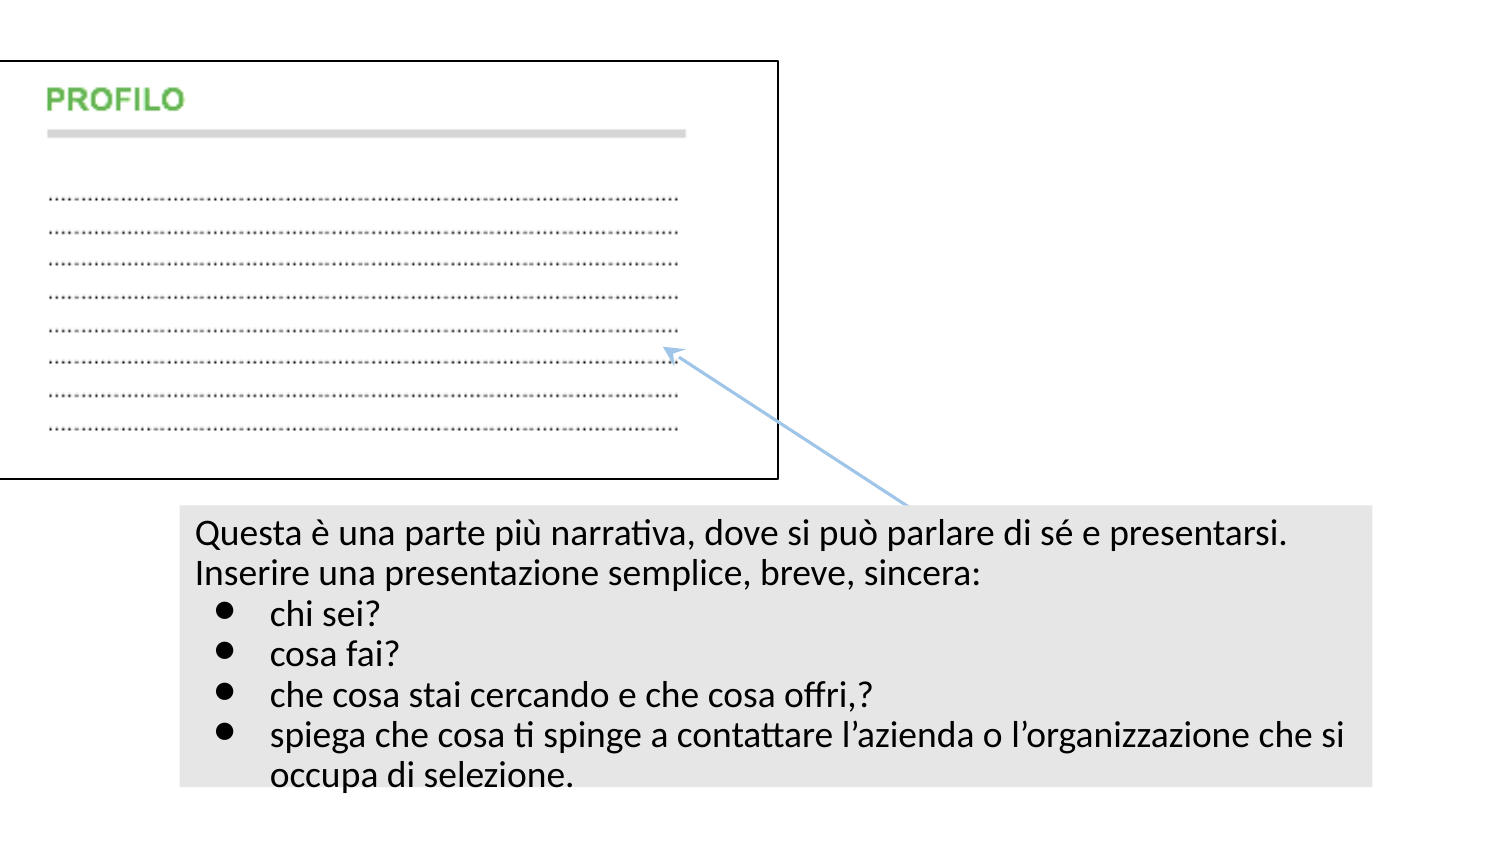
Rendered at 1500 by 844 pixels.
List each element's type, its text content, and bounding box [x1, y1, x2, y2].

picture [0, 61, 778, 479]
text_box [662, 346, 950, 534]
text_box Questa è una parte più narrativa, dove si può parlare di sé e presentarsi. Inserire una presentazione semplice, breve, sincera: chi sei? cosa fai? che cosa stai cercando e che cosa offri,? spiega che cosa ti spinge a contattare l’azienda o l’organizzazione che si occupa di selezione. [179, 505, 1373, 788]
